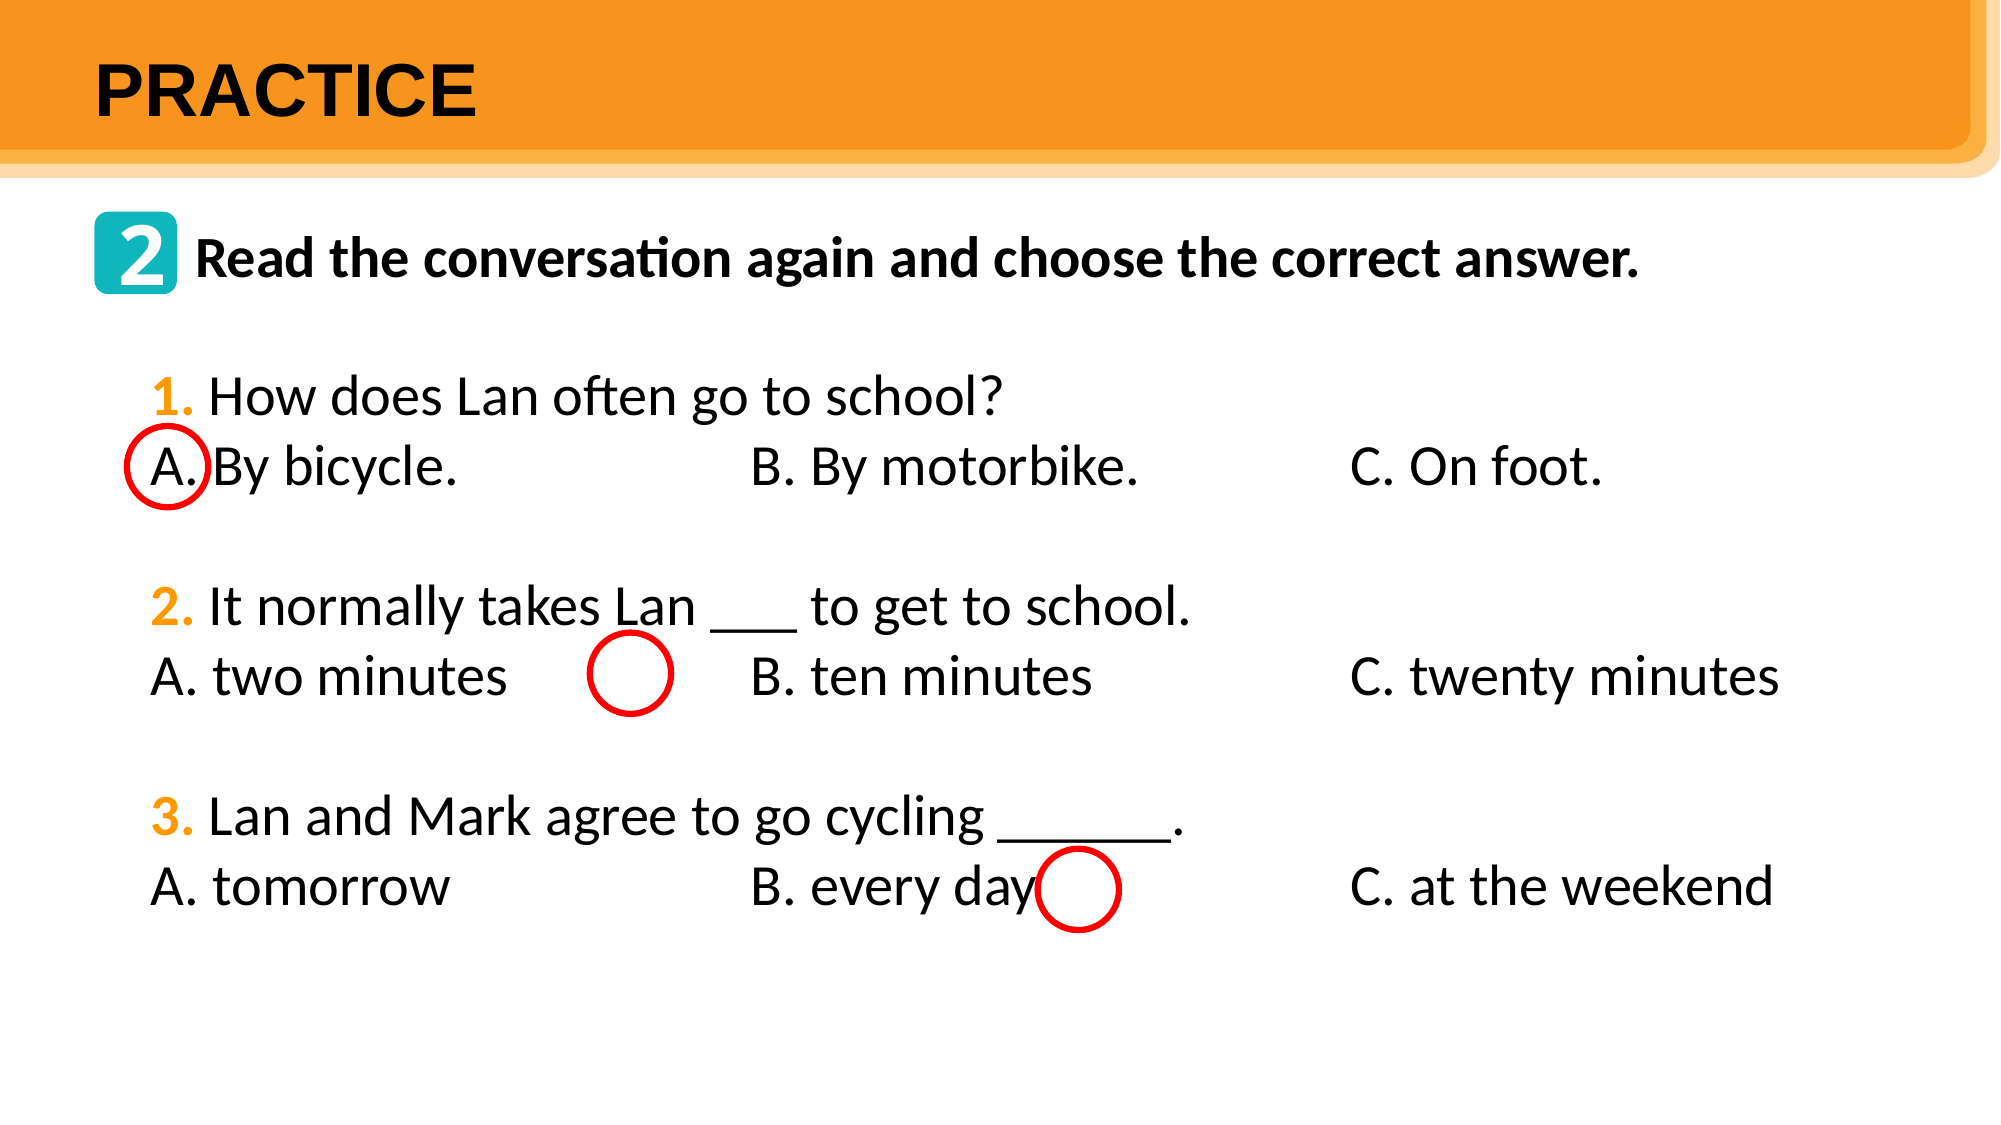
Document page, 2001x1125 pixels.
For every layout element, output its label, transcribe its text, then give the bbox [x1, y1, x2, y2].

text_box [1037, 848, 1119, 931]
text_box [126, 425, 209, 508]
text_box [169, 213, 177, 293]
text_box 1. How does Lan often go to school? A. By bicycle. B. By motorbike. C. On foot. 2. It normally takes Lan ___ to get to school. A. two minutes B. ten minutes C. twenty minutes 3. Lan and Mark agree to go cycling ______. A. tomorrow B. every day C. at the weekend [135, 349, 1870, 925]
text_box Read the conversation again and choose the correct answer. [180, 212, 1876, 297]
text_box [589, 632, 672, 714]
text_box [94, 212, 103, 294]
picture [0, 0, 2000, 178]
text_box 2 [103, 194, 169, 310]
